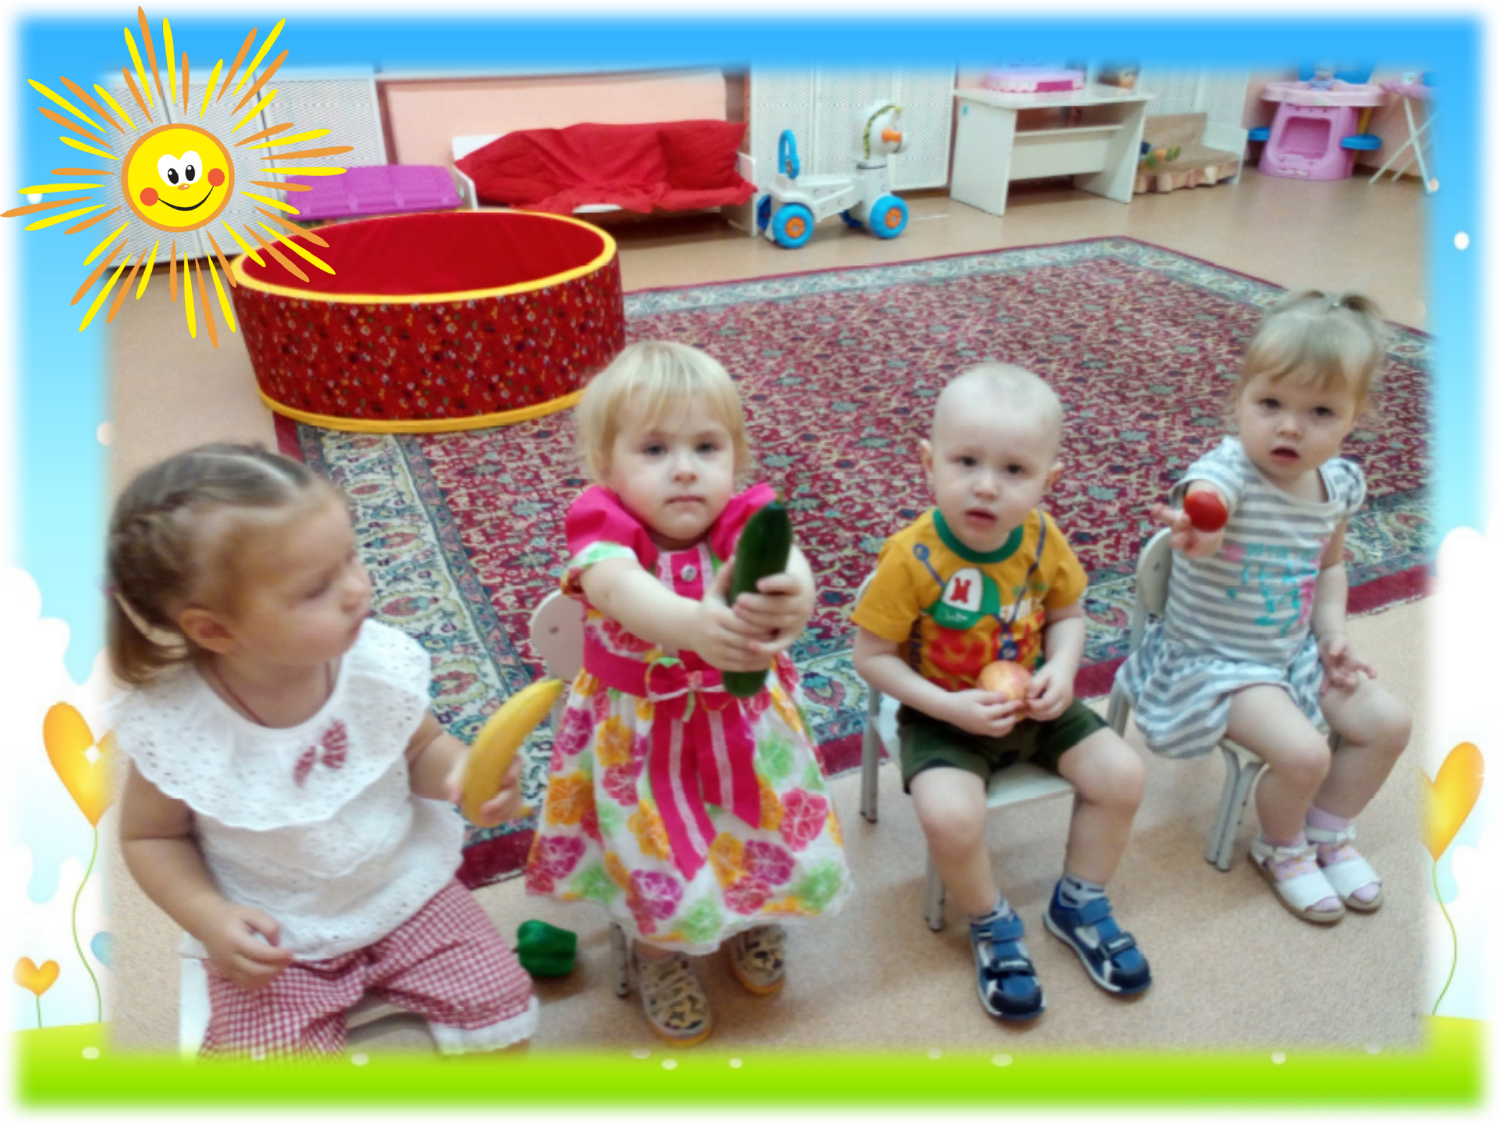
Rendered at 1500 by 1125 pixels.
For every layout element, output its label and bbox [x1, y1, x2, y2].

list [88, 52, 1448, 1073]
picture [0, 0, 1500, 1125]
